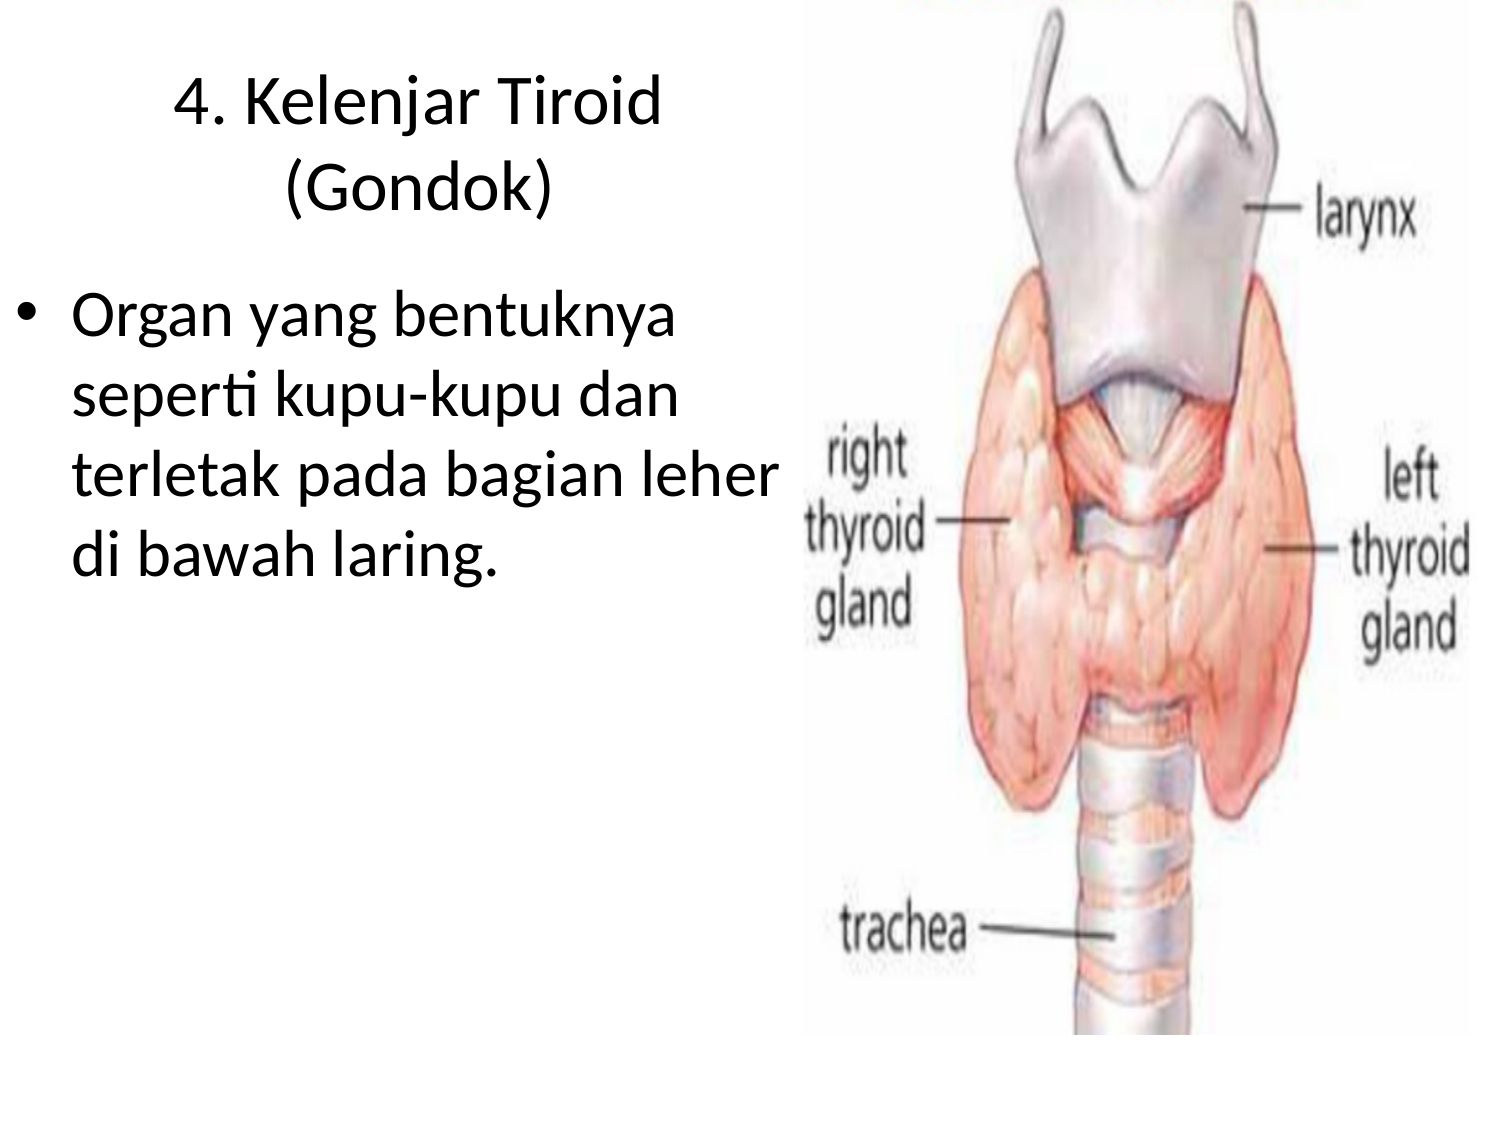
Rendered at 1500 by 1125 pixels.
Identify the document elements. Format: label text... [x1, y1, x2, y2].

title 4. Kelenjar Tiroid (Gondok) [29, 45, 780, 233]
list Organ yang bentuknya seperti kupu-kupu dan terletak pada bagian leher di bawah laring. [0, 262, 780, 1005]
picture [785, 0, 1500, 1036]
